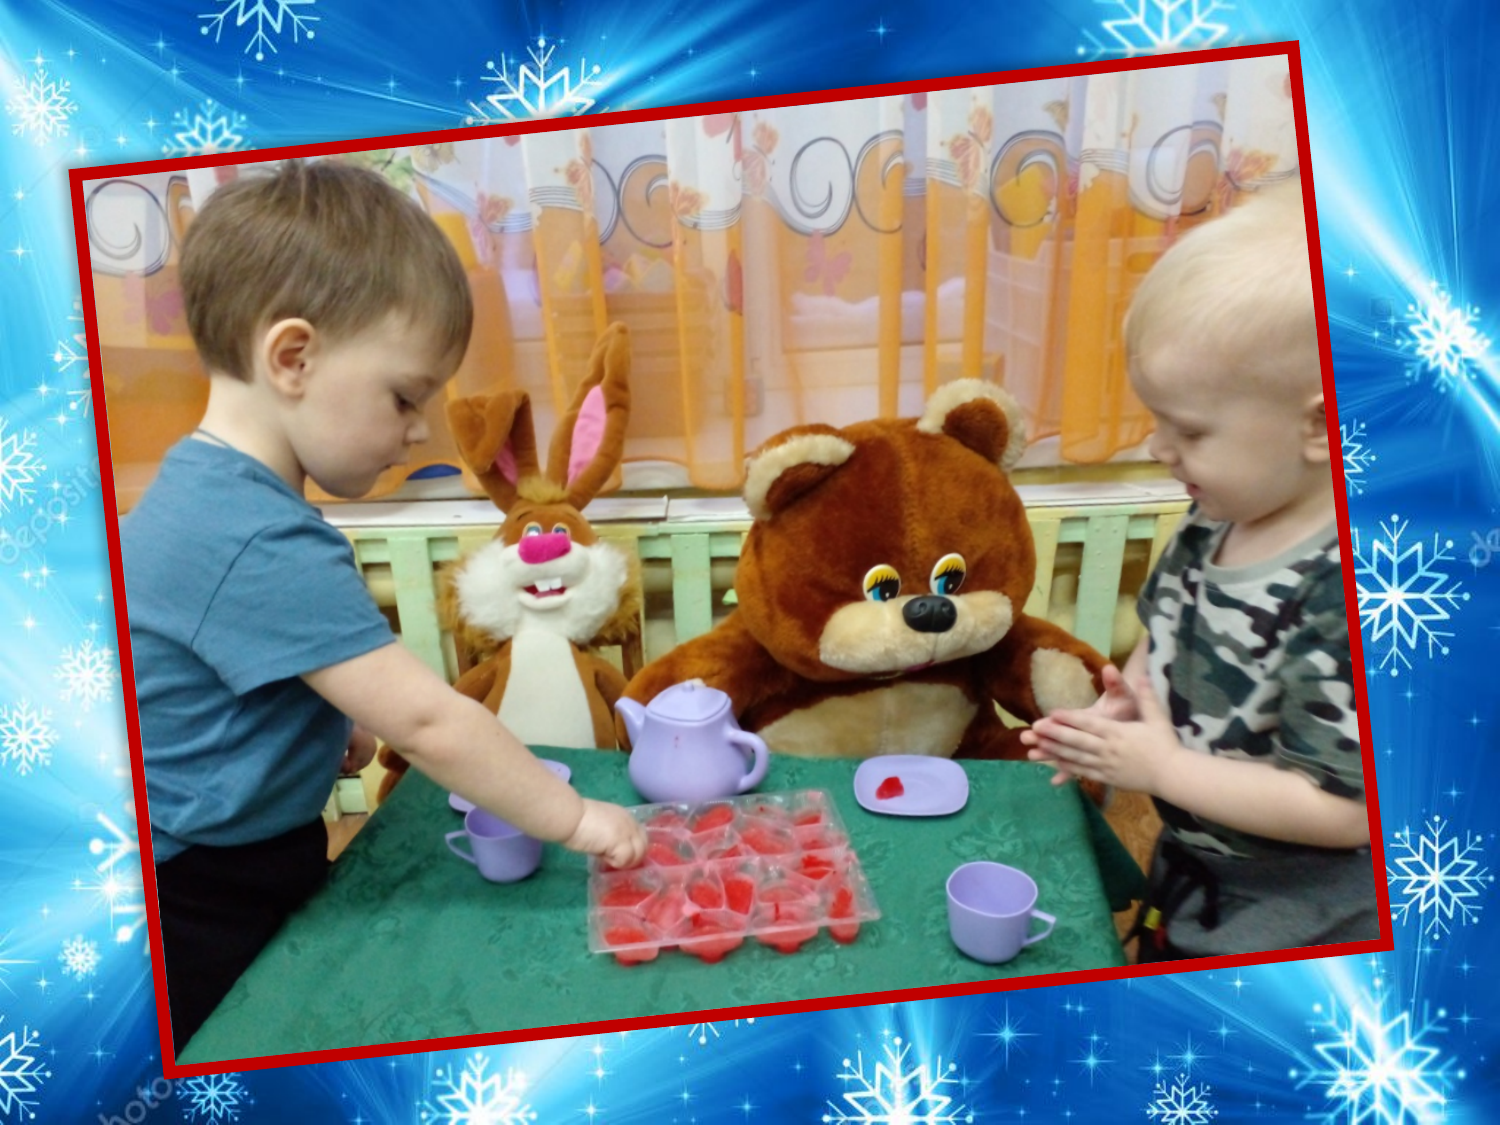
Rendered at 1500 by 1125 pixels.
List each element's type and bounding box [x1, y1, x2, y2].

list [124, 114, 1338, 1006]
picture [0, 0, 1500, 1125]
